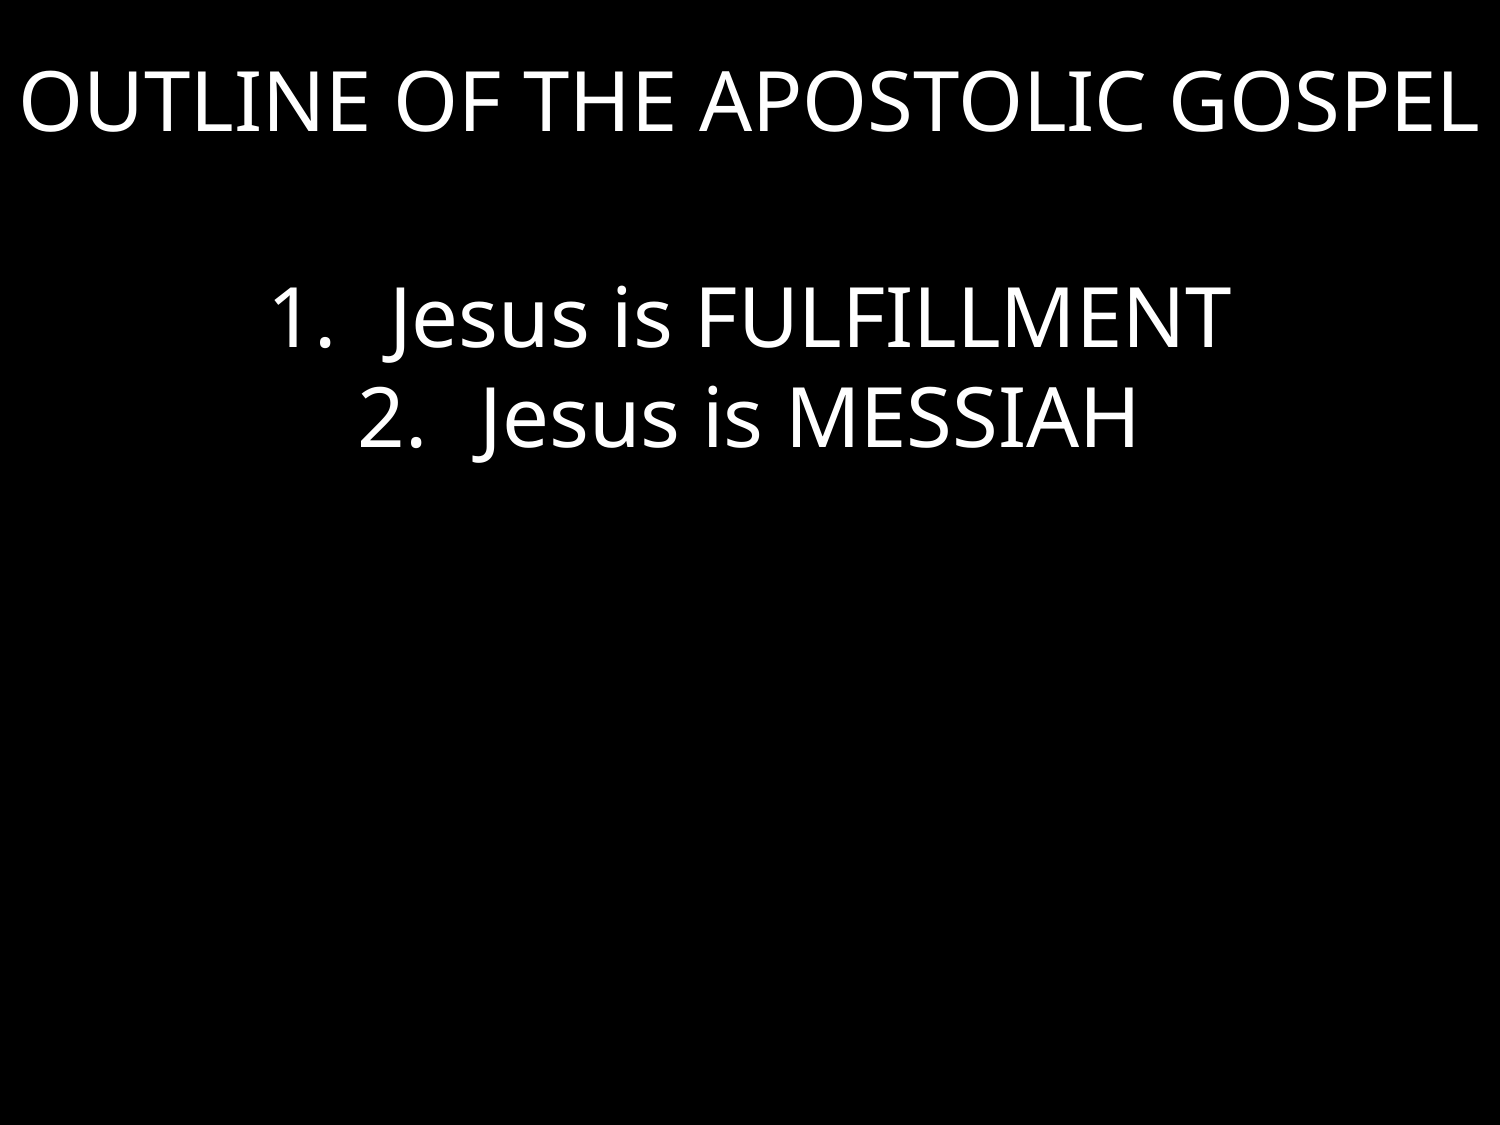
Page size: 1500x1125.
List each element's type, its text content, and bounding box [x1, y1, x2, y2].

text_box OUTLINE OF THE APOSTOLIC GOSPEL [0, 40, 1500, 155]
text_box Jesus is FULFILLMENT Jesus is MESSIAH [0, 257, 1500, 472]
